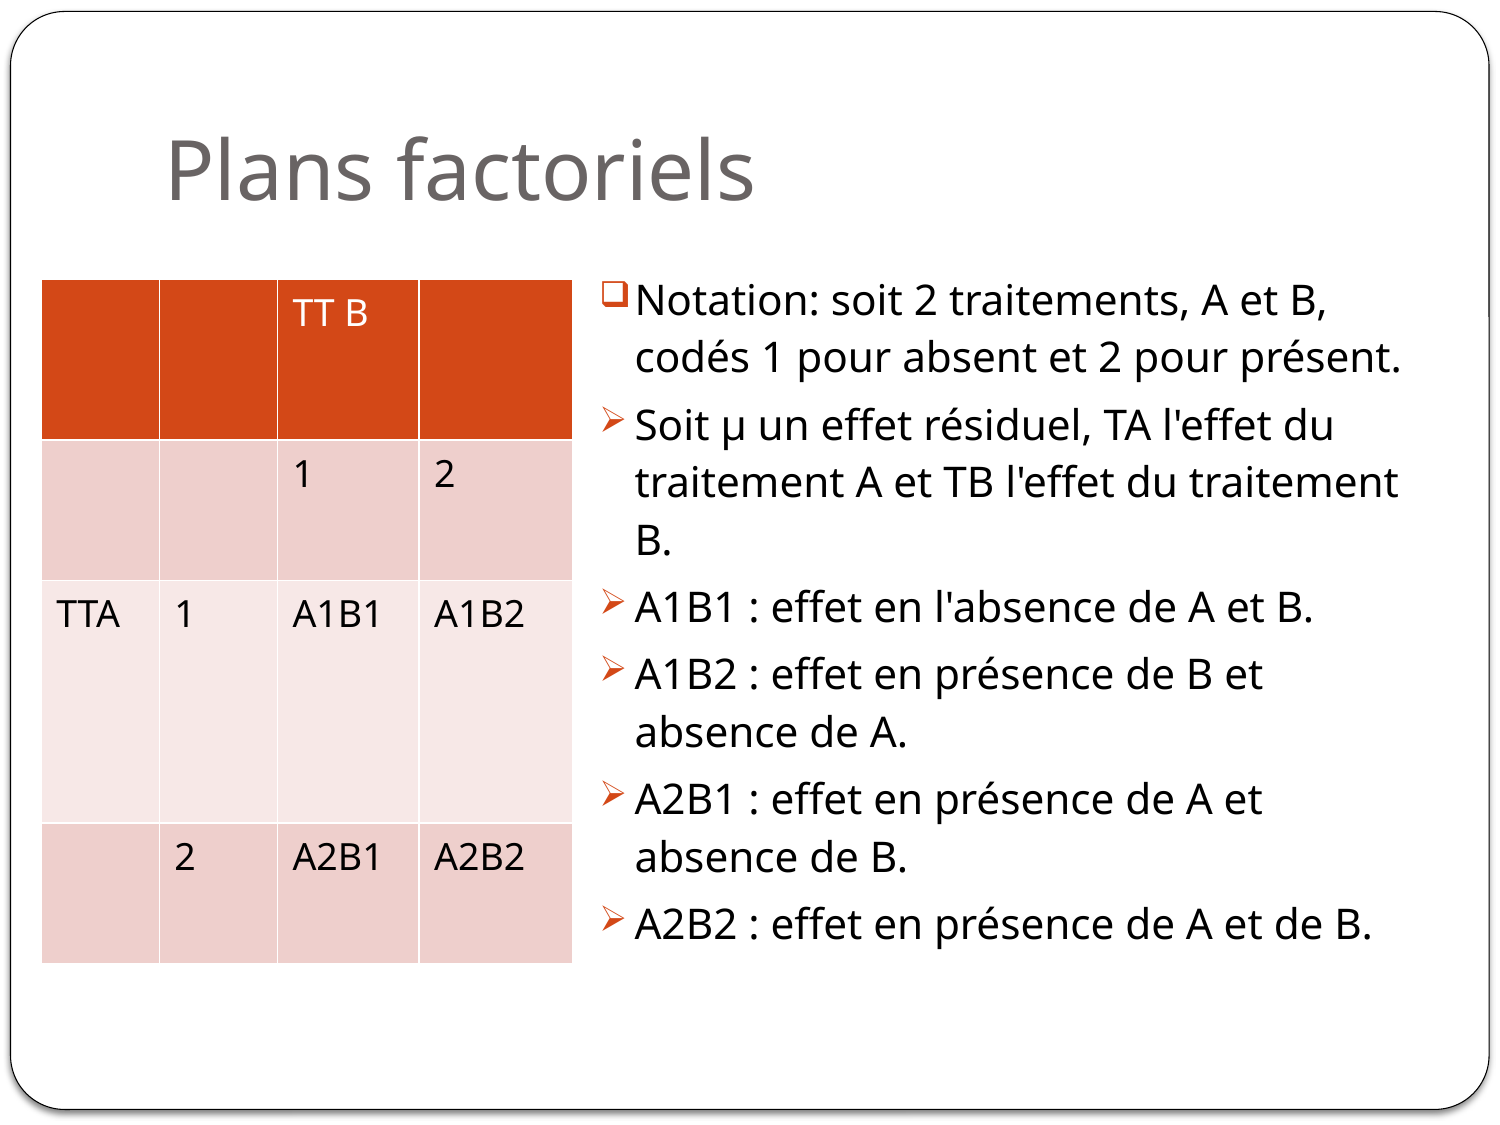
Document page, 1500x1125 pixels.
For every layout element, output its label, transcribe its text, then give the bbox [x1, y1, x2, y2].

table_cell 1 [278, 441, 418, 580]
table_cell [42, 824, 159, 963]
list Notation: soit 2 traitements, A et B, codés 1 pour absent et 2 pour présent. Soit μ un effet résiduel, TA l'effet du traitement A et TB l'effet du traitement B. A1B1 : effet en l'absence de A et B. A1B2 : effet en présence de B et absence de A. A2B1 : effet en présence de A et absence de B. A2B2 : effet en présence de A et de B. [584, 262, 1425, 1005]
table_cell TTA [42, 581, 159, 822]
table_cell A2B1 [278, 824, 418, 963]
table_cell 2 [160, 824, 277, 963]
table_header [42, 280, 159, 439]
title Plans factoriels [150, 45, 1425, 233]
table_cell A1B2 [420, 581, 572, 822]
table_header [420, 280, 572, 439]
table_cell 1 [160, 581, 277, 822]
table_cell 2 [420, 441, 572, 580]
table_header TT B [278, 280, 418, 439]
table_cell A2B2 [420, 824, 572, 963]
table_cell [160, 441, 277, 580]
table_cell A1B1 [278, 581, 418, 822]
table_cell [42, 441, 159, 580]
table_header [160, 280, 277, 439]
